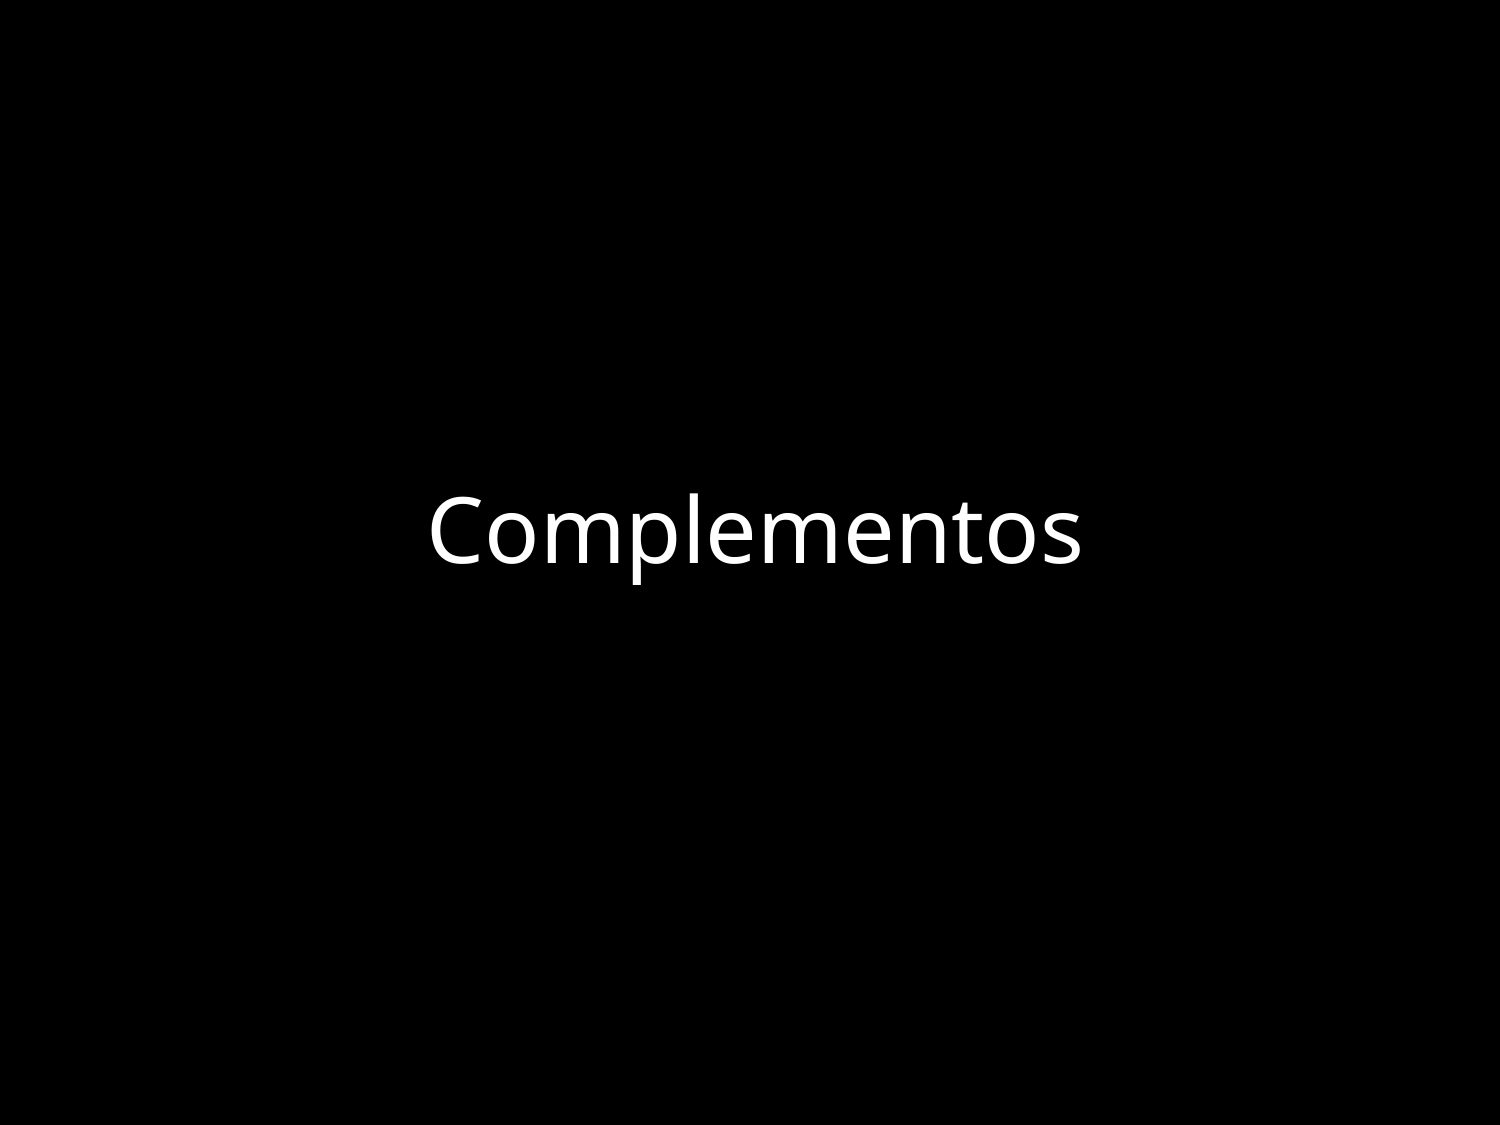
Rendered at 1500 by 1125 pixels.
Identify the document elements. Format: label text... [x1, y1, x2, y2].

text_box Complementos [29, 432, 1483, 621]
